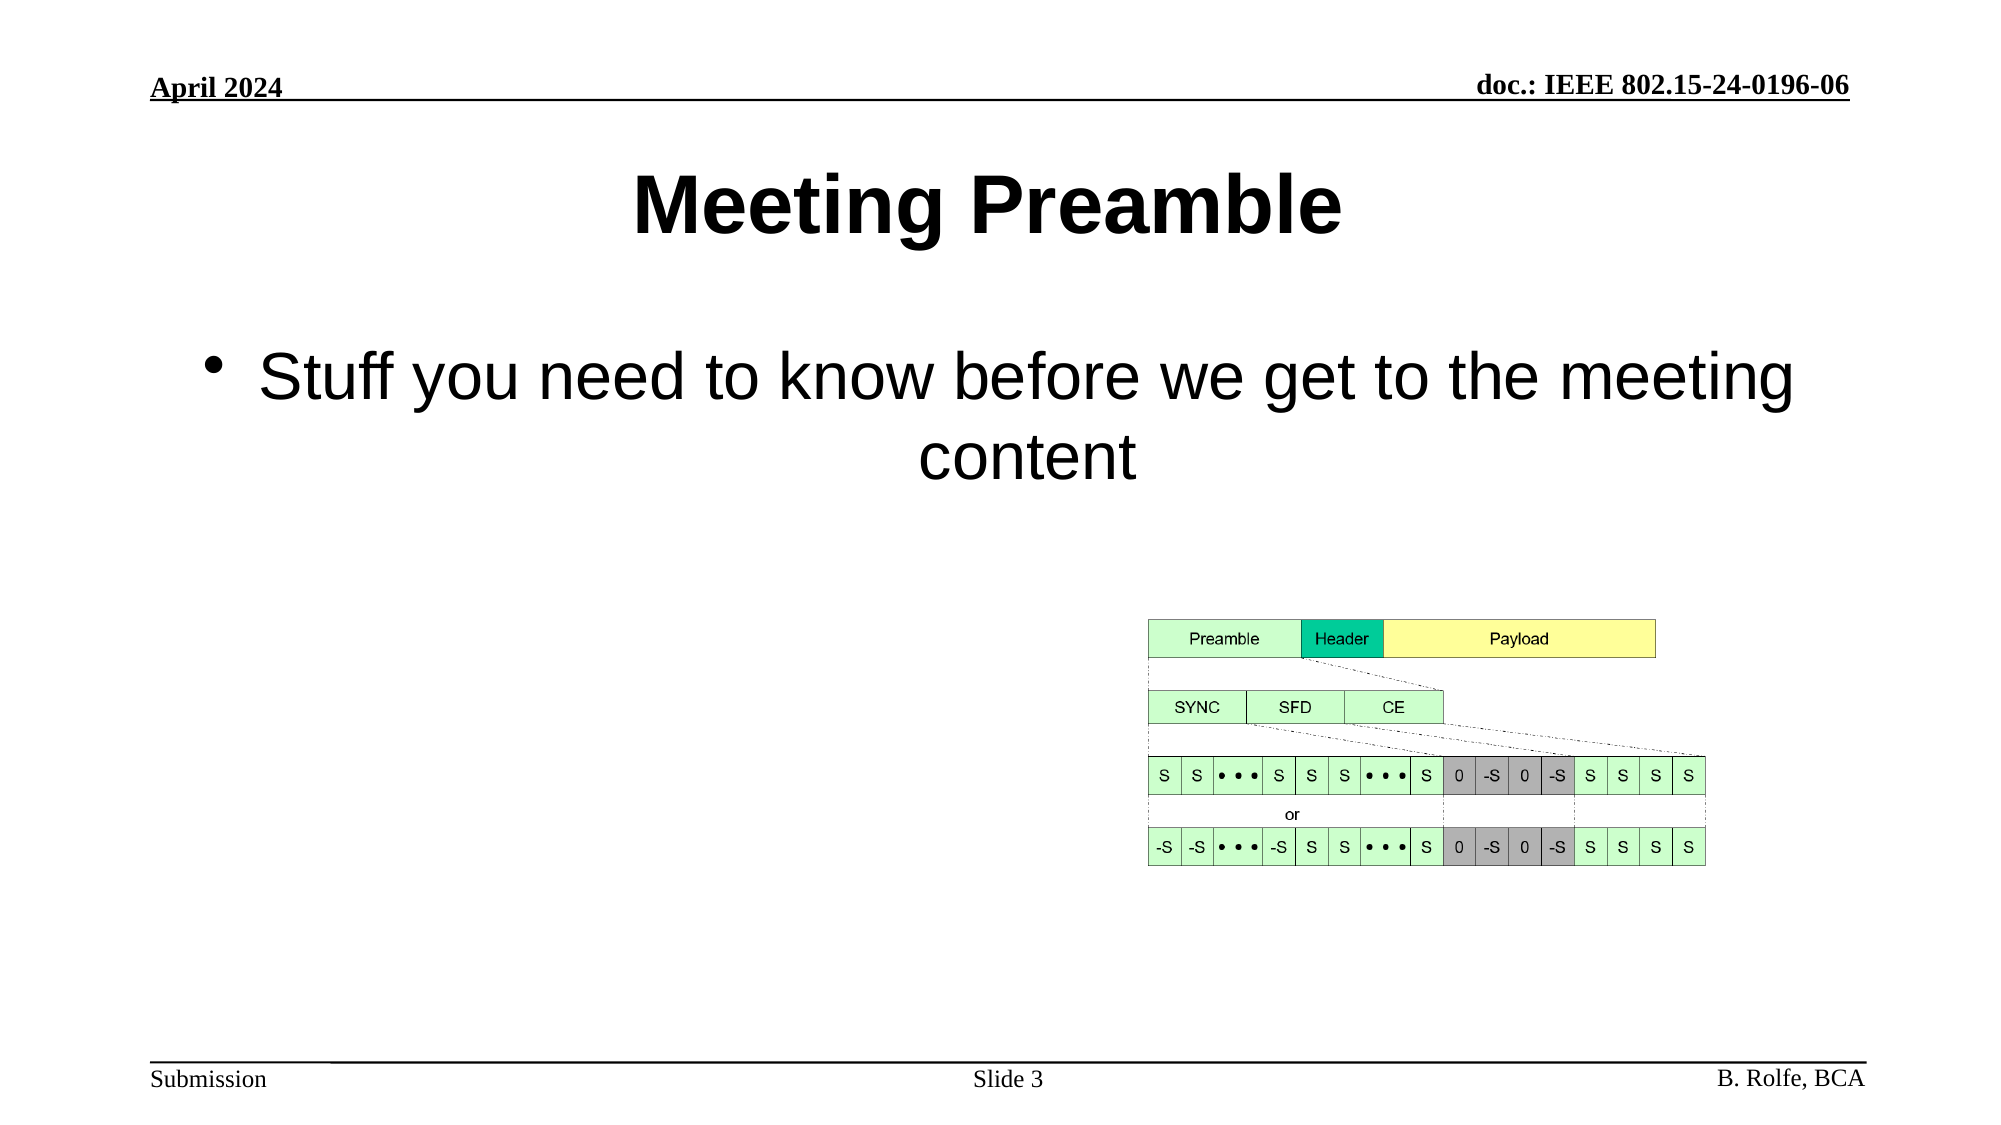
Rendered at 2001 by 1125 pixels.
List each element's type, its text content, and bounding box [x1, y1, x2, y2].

slide_number Slide 3 [964, 1062, 1053, 1093]
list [1099, 600, 1725, 888]
list Stuff you need to know before we get to the meeting content [150, 324, 1850, 575]
title Meeting Preamble [150, 112, 1850, 288]
